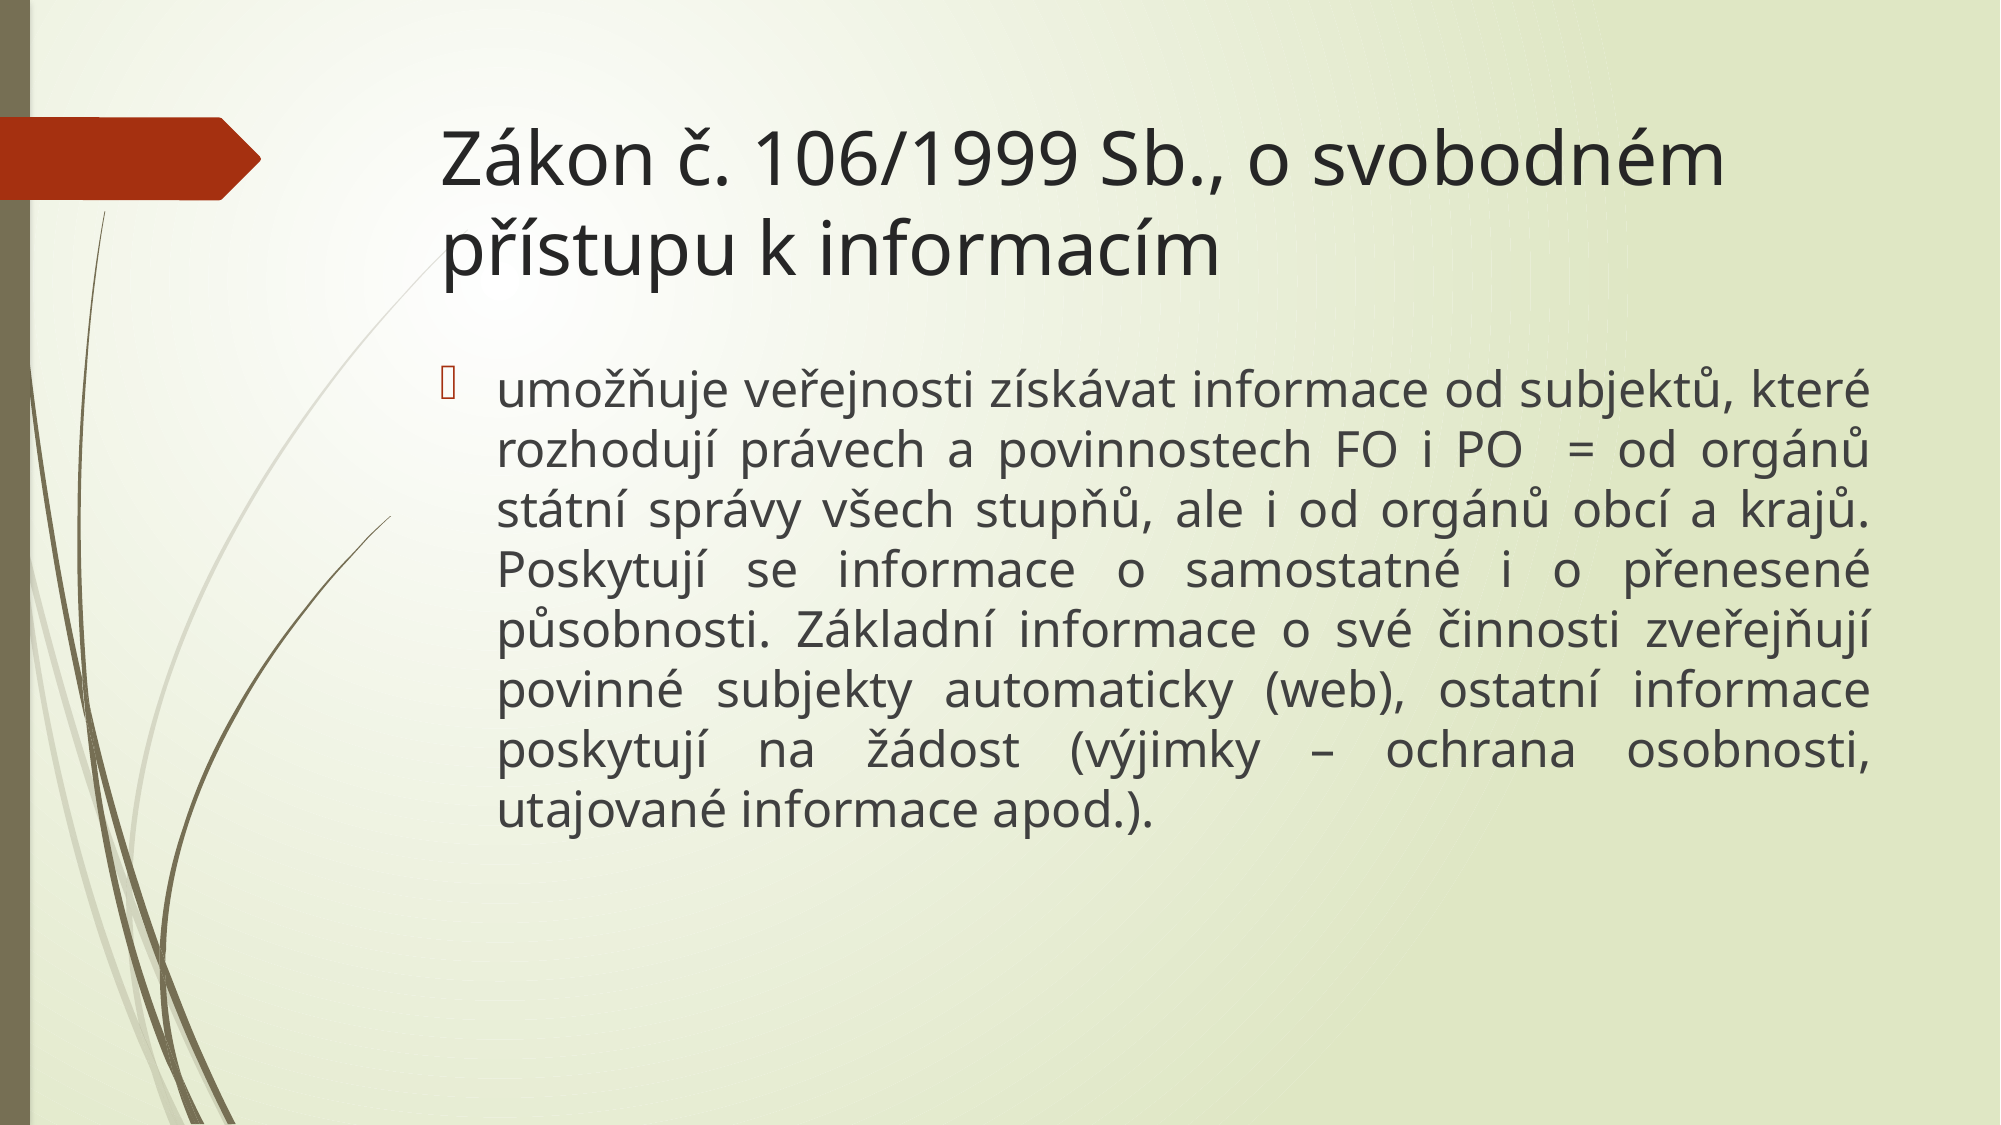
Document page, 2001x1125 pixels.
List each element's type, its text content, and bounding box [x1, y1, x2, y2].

list umožňuje veřejnosti získávat informace od subjektů, které rozhodují právech a povinnostech FO i PO = od orgánů státní správy všech stupňů, ale i od orgánů obcí a krajů. Poskytují se informace o samostatné i o přenesené působnosti. Základní informace o své činnosti zveřejňují povinné subjekty automaticky (web), ostatní informace poskytují na žádost (výjimky – ochrana osobnosti, utajované informace apod.). [424, 350, 1888, 970]
title Zákon č. 106/1999 Sb., o svobodném přístupu k informacím [425, 102, 1888, 313]
